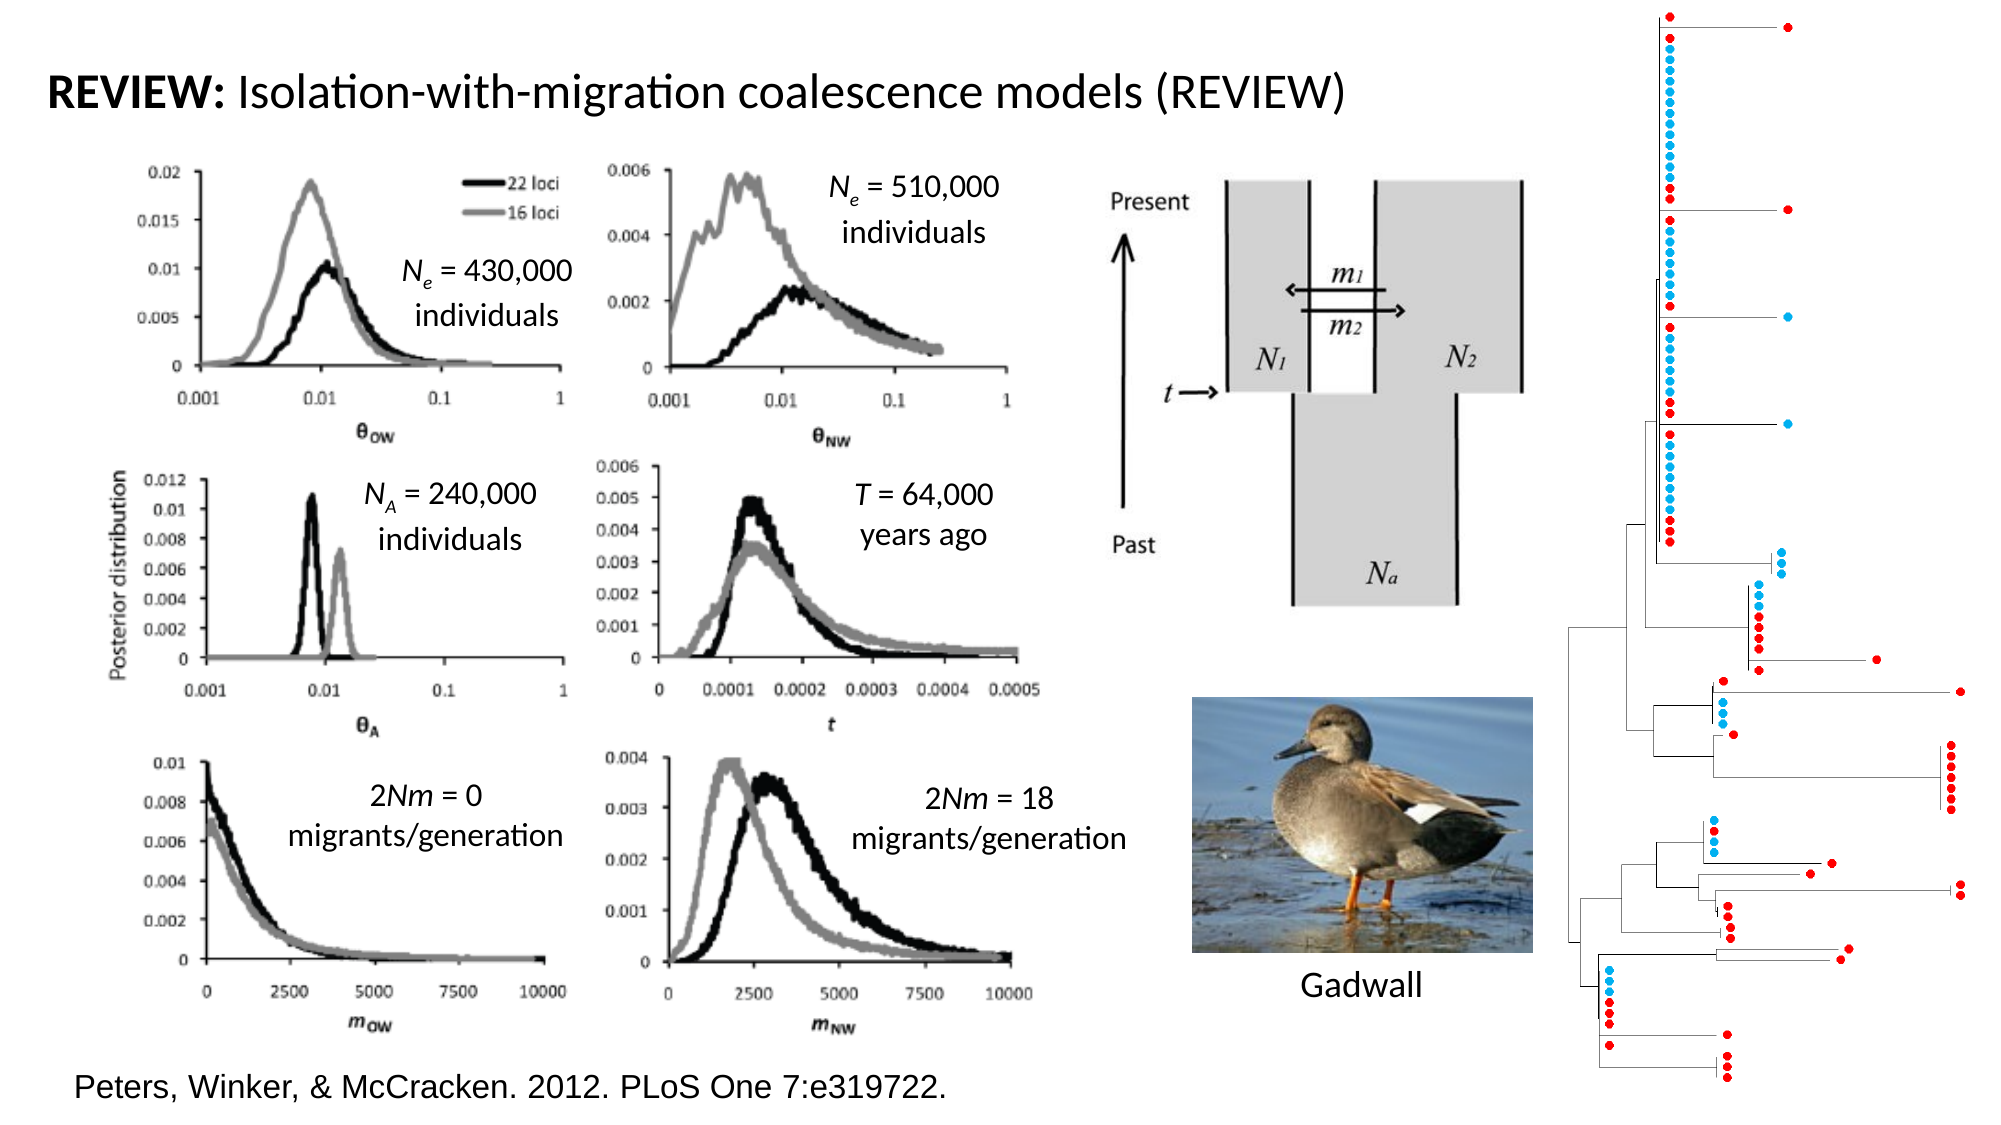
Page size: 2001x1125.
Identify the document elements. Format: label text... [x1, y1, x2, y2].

picture [93, 141, 1059, 1042]
text_box Peters, Winker, & McCracken. 2012. PLoS One 7:e319722. [59, 1057, 1110, 1113]
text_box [1543, 0, 1979, 1092]
text_box Review: Isolation-with-migration coalescence models (Review) [32, 51, 1362, 126]
picture [1192, 697, 1533, 953]
text_box Gadwall [1285, 953, 1439, 1013]
text_box 2Nm = 18 migrants/generation [1059, 768, 1148, 864]
picture [1089, 154, 1544, 620]
